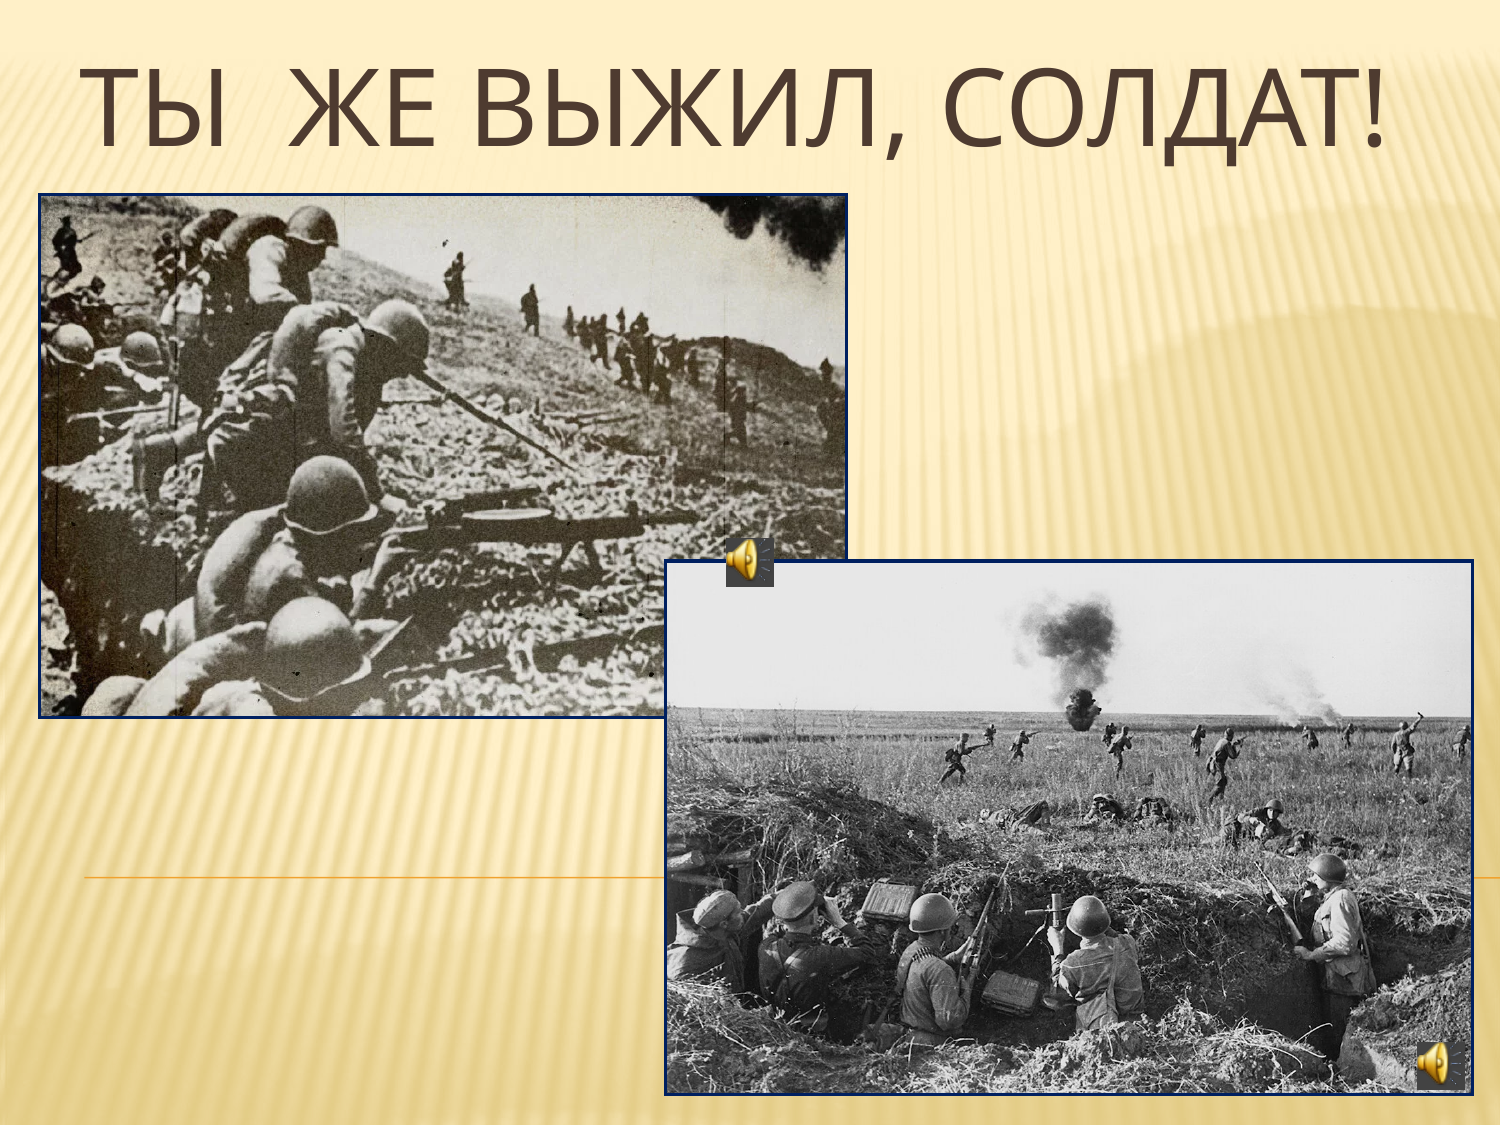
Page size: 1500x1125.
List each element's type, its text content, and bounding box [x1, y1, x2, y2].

title Ты же выжил, солдат! [41, 30, 1429, 209]
picture [40, 195, 1471, 1094]
